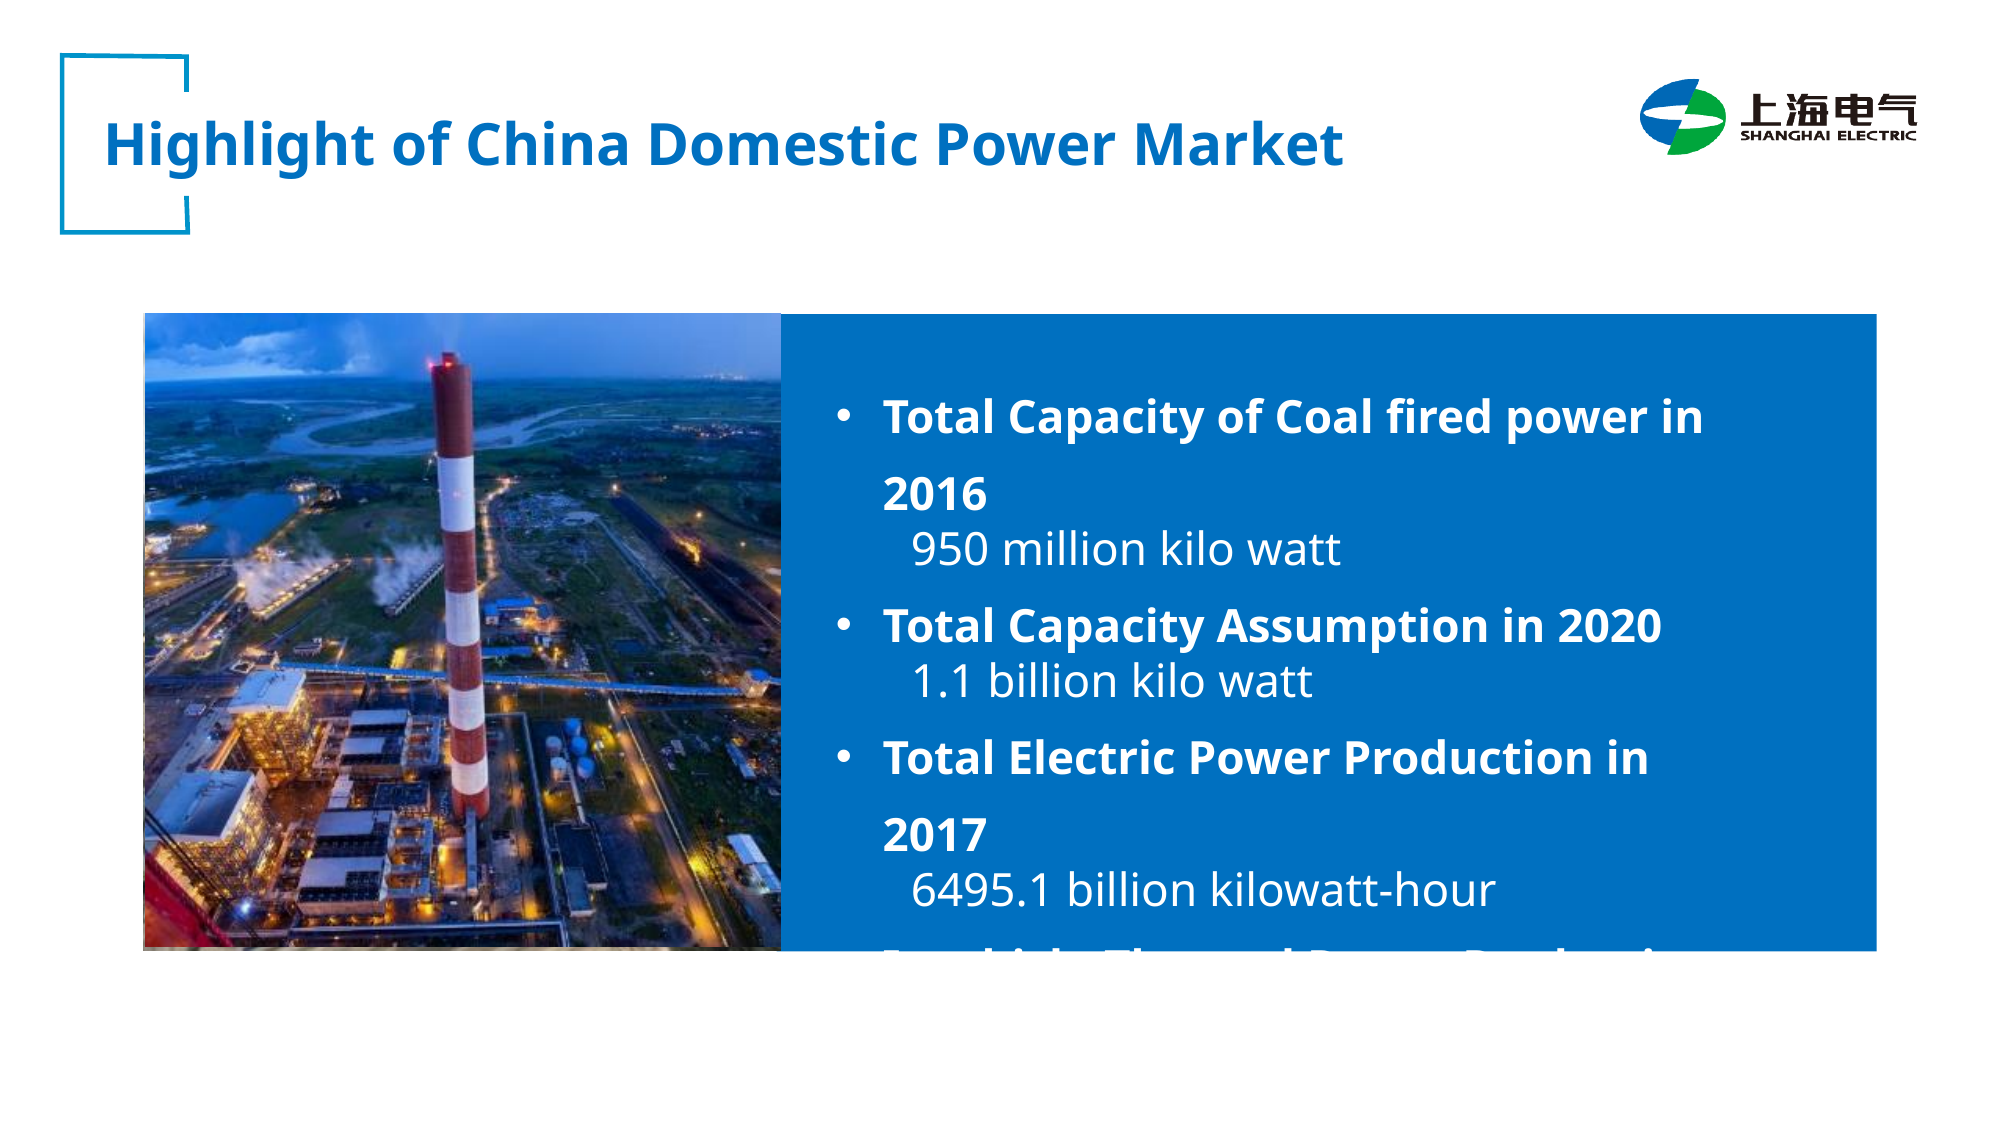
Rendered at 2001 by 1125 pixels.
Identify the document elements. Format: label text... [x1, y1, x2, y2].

picture [143, 313, 781, 952]
text_box Total Capacity of Coal fired power in 2016 950 million kilo watt Total Capacity Assumption in 2020 1.1 billion kilo watt Total Electric Power Production in 2017 6495.1 billion kilowatt-hour In which, Thermal Power Production 4662.7 billion kilowatt-hour [820, 358, 1774, 1055]
text_box [781, 314, 1877, 952]
picture [1640, 76, 1925, 157]
text_box Highlight of China Domestic Power Market [88, 117, 1394, 168]
